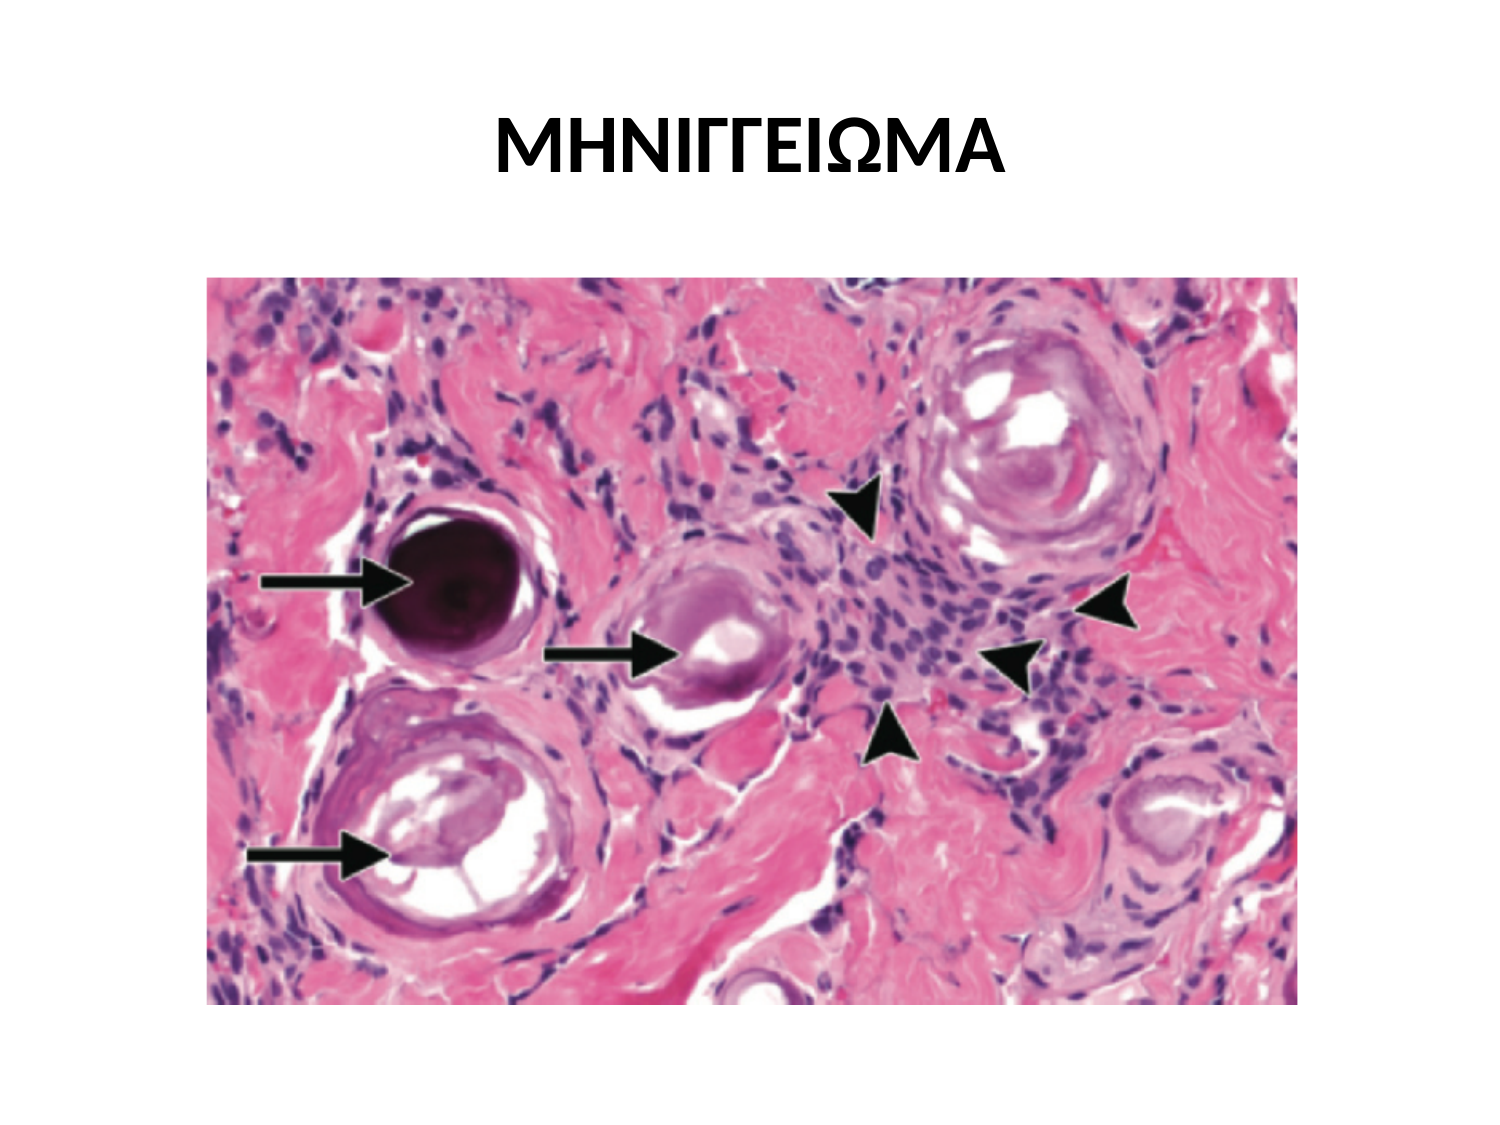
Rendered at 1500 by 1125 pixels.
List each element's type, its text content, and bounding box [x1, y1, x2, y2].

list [74, 262, 1426, 1006]
title ΜΗΝΙΓΓΕΙΩΜΑ [75, 45, 1425, 233]
